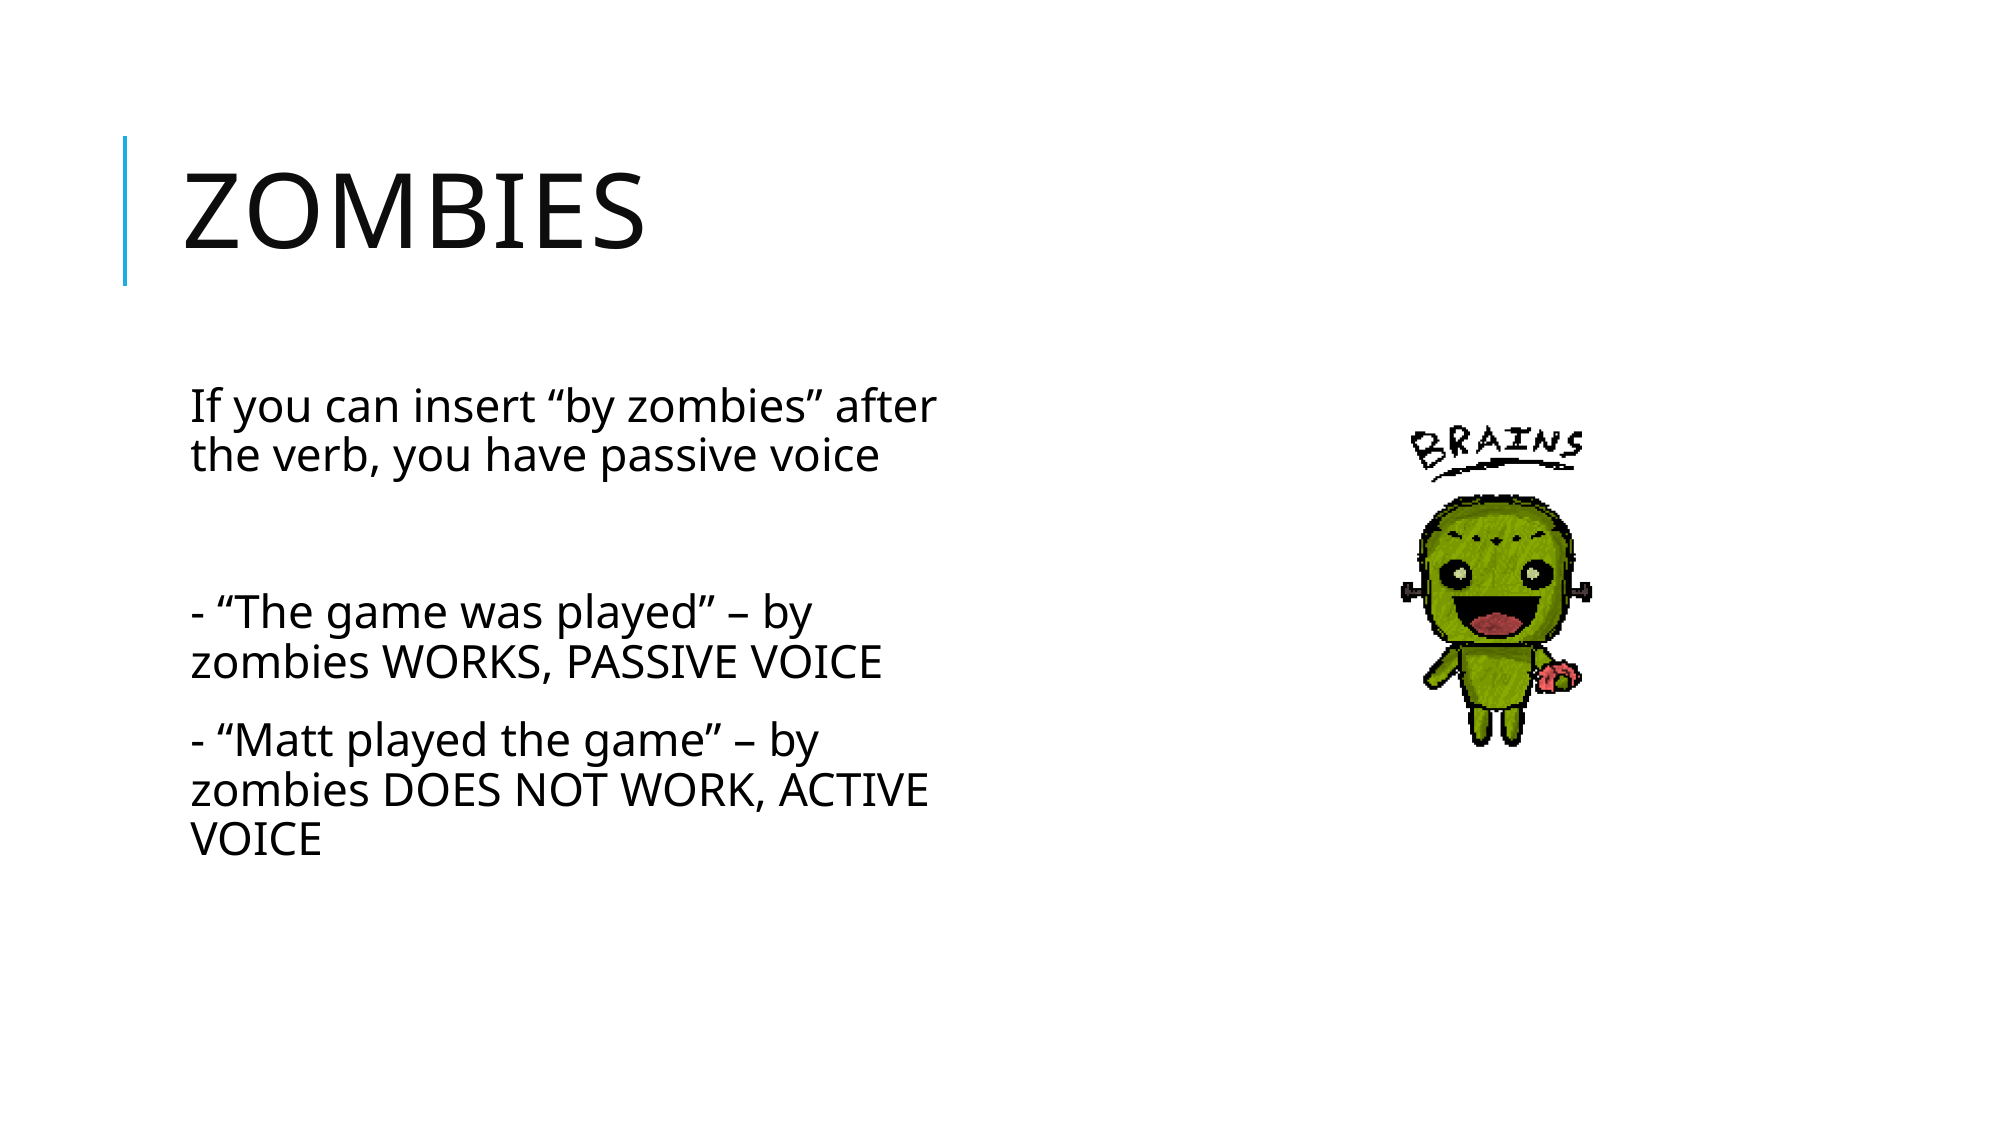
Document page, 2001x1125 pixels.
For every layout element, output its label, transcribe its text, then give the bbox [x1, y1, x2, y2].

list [1293, 409, 1700, 816]
list If you can insert “by zombies” after the verb, you have passive voice - “The game was played” – by zombies WORKS, PASSIVE VOICE - “Matt played the game” – by zombies DOES NOT WORK, ACTIVE VOICE [168, 375, 948, 1035]
title Zombies [168, 96, 1763, 342]
